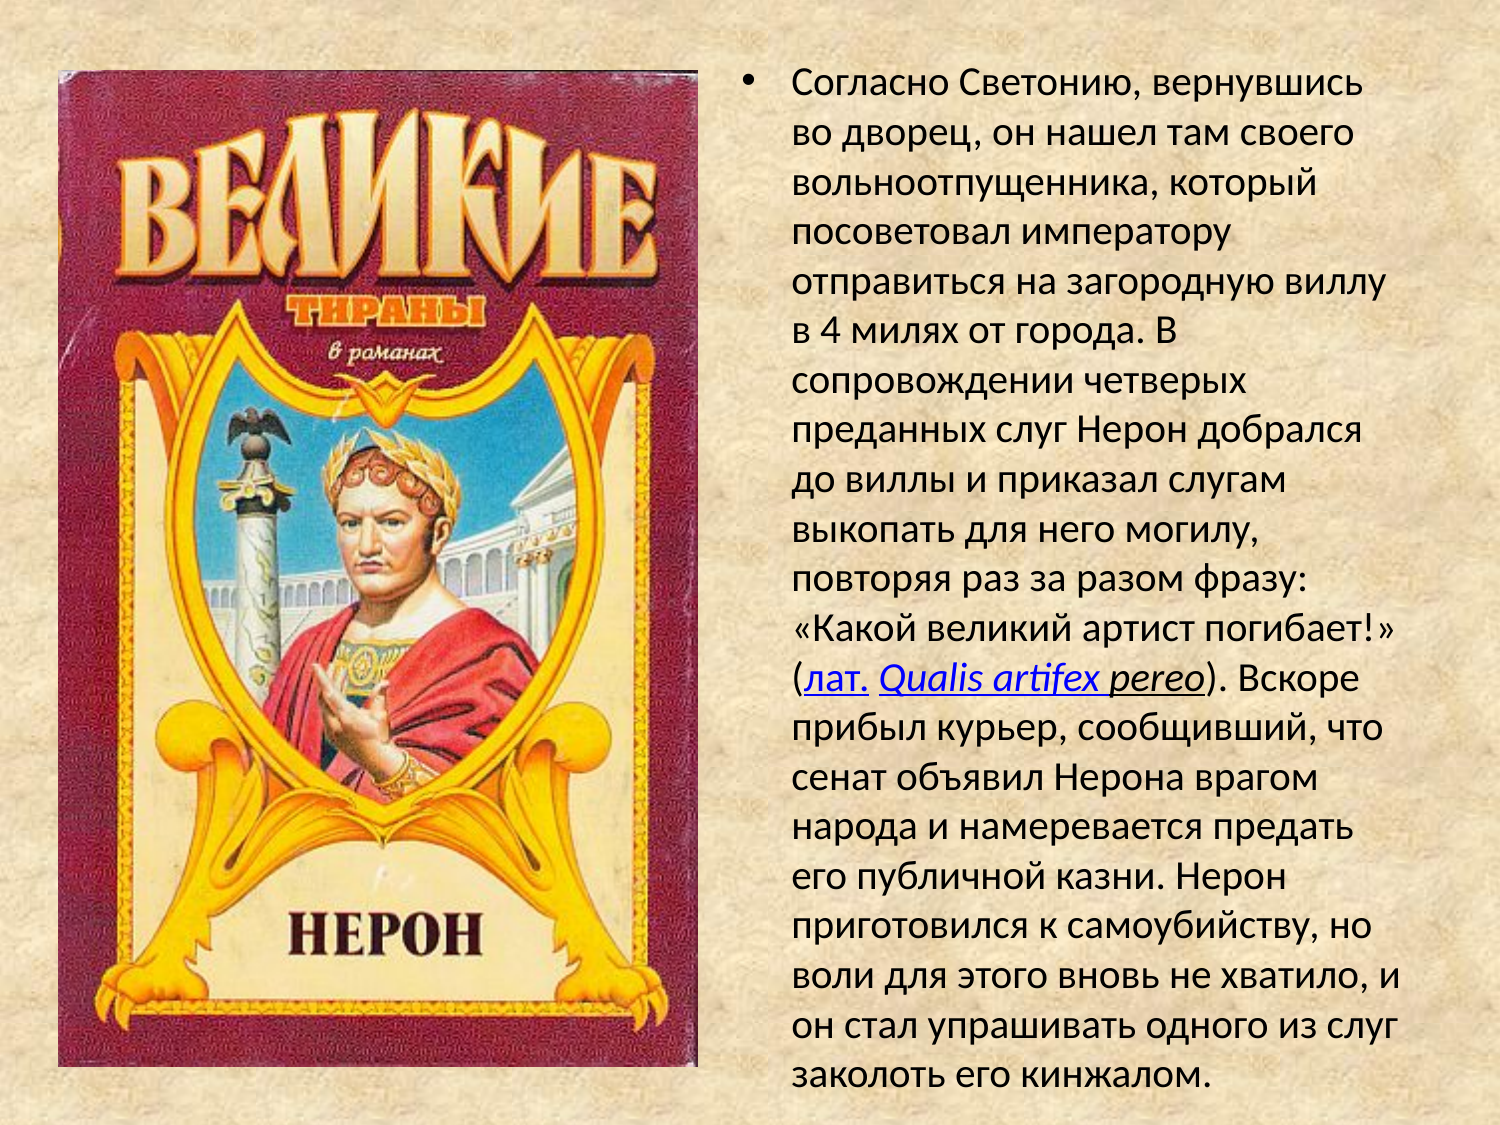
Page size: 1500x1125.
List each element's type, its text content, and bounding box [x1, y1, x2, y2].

picture [0, 0, 1500, 1125]
list Согласно Светонию, вернувшись во дворец, он нашел там своего вольноотпущенника, который посоветовал императору отправиться на загородную виллу в 4 милях от города. В сопровождении четверых преданных слуг Нерон добрался до виллы и приказал слугам выкопать для него могилу, повторяя раз за разом фразу: «Какой великий артист погибает!» (лат. Qualis artifex pereo). Вскоре прибыл курьер, сообщивший, что сенат объявил Нерона врагом народа и намеревается предать его публичной казни. Нерон приготовился к самоубийству, но воли для этого вновь не хватило, и он стал упрашивать одного из слуг заколоть его кинжалом. [726, 46, 1421, 1125]
